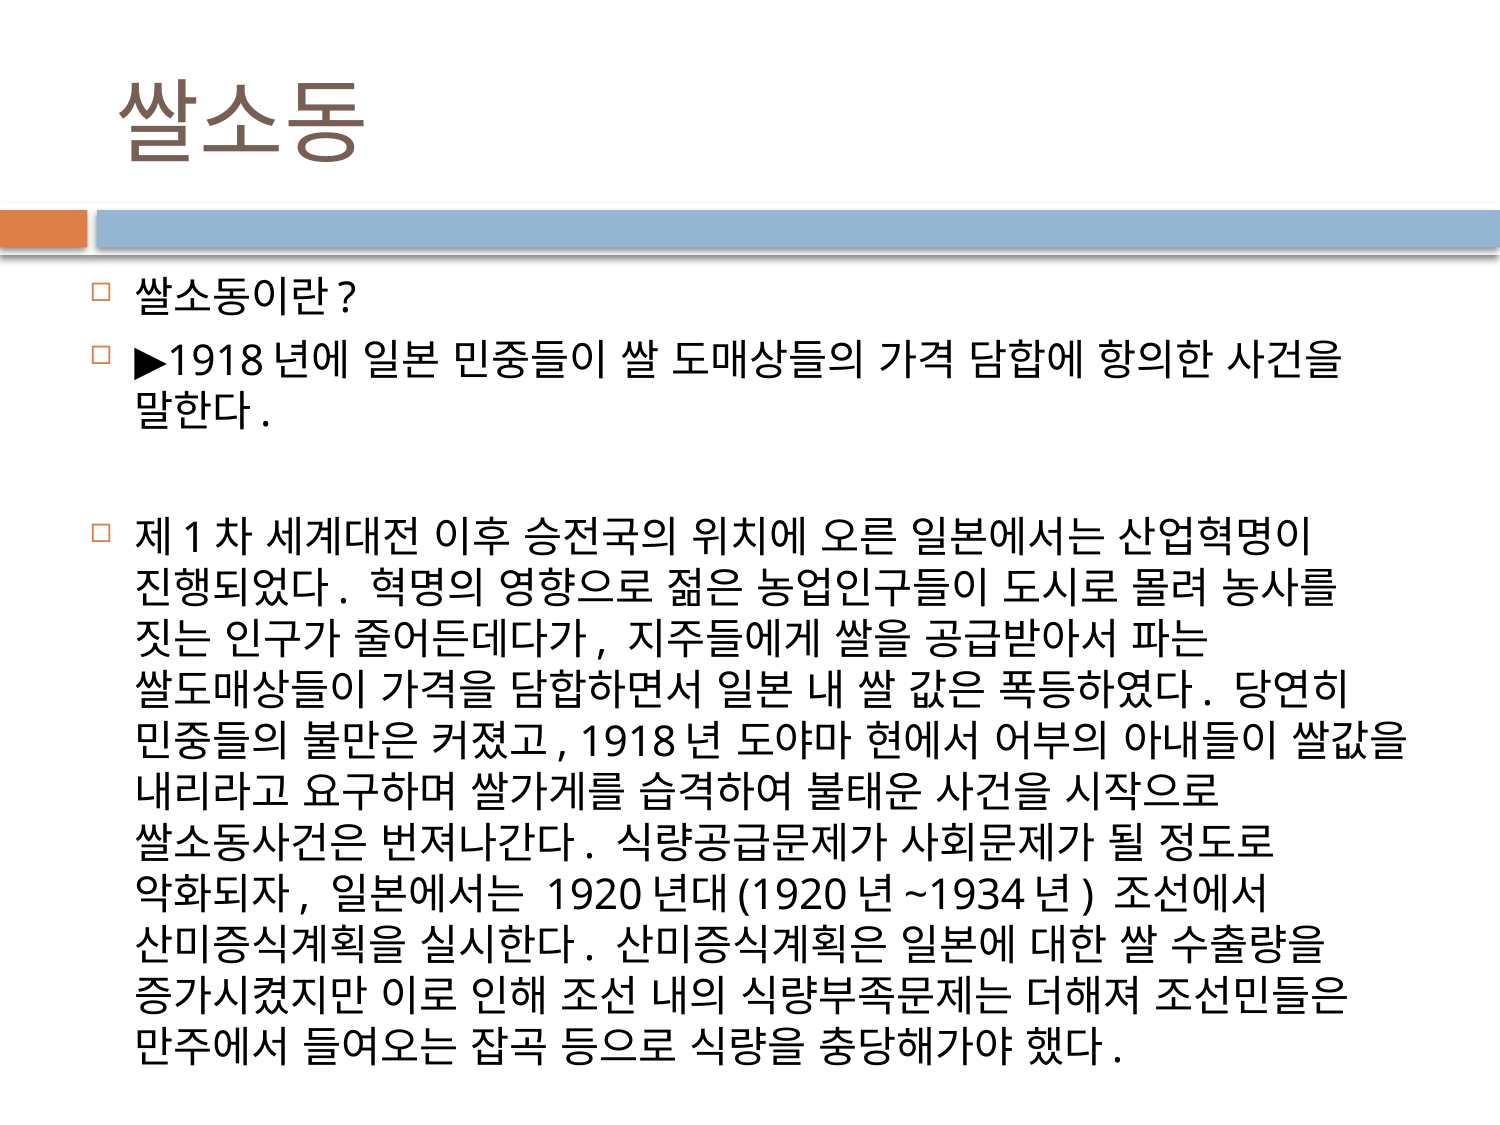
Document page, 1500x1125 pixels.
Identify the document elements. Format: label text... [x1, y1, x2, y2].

title 쌀소동 [100, 37, 1438, 200]
list 쌀소동이란? ▶1918년에 일본 민중들이 쌀 도매상들의 가격 담합에 항의한 사건을 말한다. 제1차 세계대전 이후 승전국의 위치에 오른 일본에서는 산업혁명이 진행되었다. 혁명의 영향으로 젊은 농업인구들이 도시로 몰려 농사를 짓는 인구가 줄어든데다가, 지주들에게 쌀을 공급받아서 파는 쌀도매상들이 가격을 담합하면서 일본 내 쌀 값은 폭등하였다. 당연히 민중들의 불만은 커졌고, 1918년 도야마 현에서 어부의 아내들이 쌀값을 내리라고 요구하며 쌀가게를 습격하여 불태운 사건을 시작으로 쌀소동사건은 번져나간다. 식량공급문제가 사회문제가 될 정도로 악화되자, 일본에서는 1920년대(1920년~1934년) 조선에서 산미증식계획을 실시한다. 산미증식계획은 일본에 대한 쌀 수출량을 증가시켰지만 이로 인해 조선 내의 식량부족문제는 더해져 조선민들은 만주에서 들여오는 잡곡 등으로 식량을 충당해가야 했다. [75, 262, 1425, 1083]
